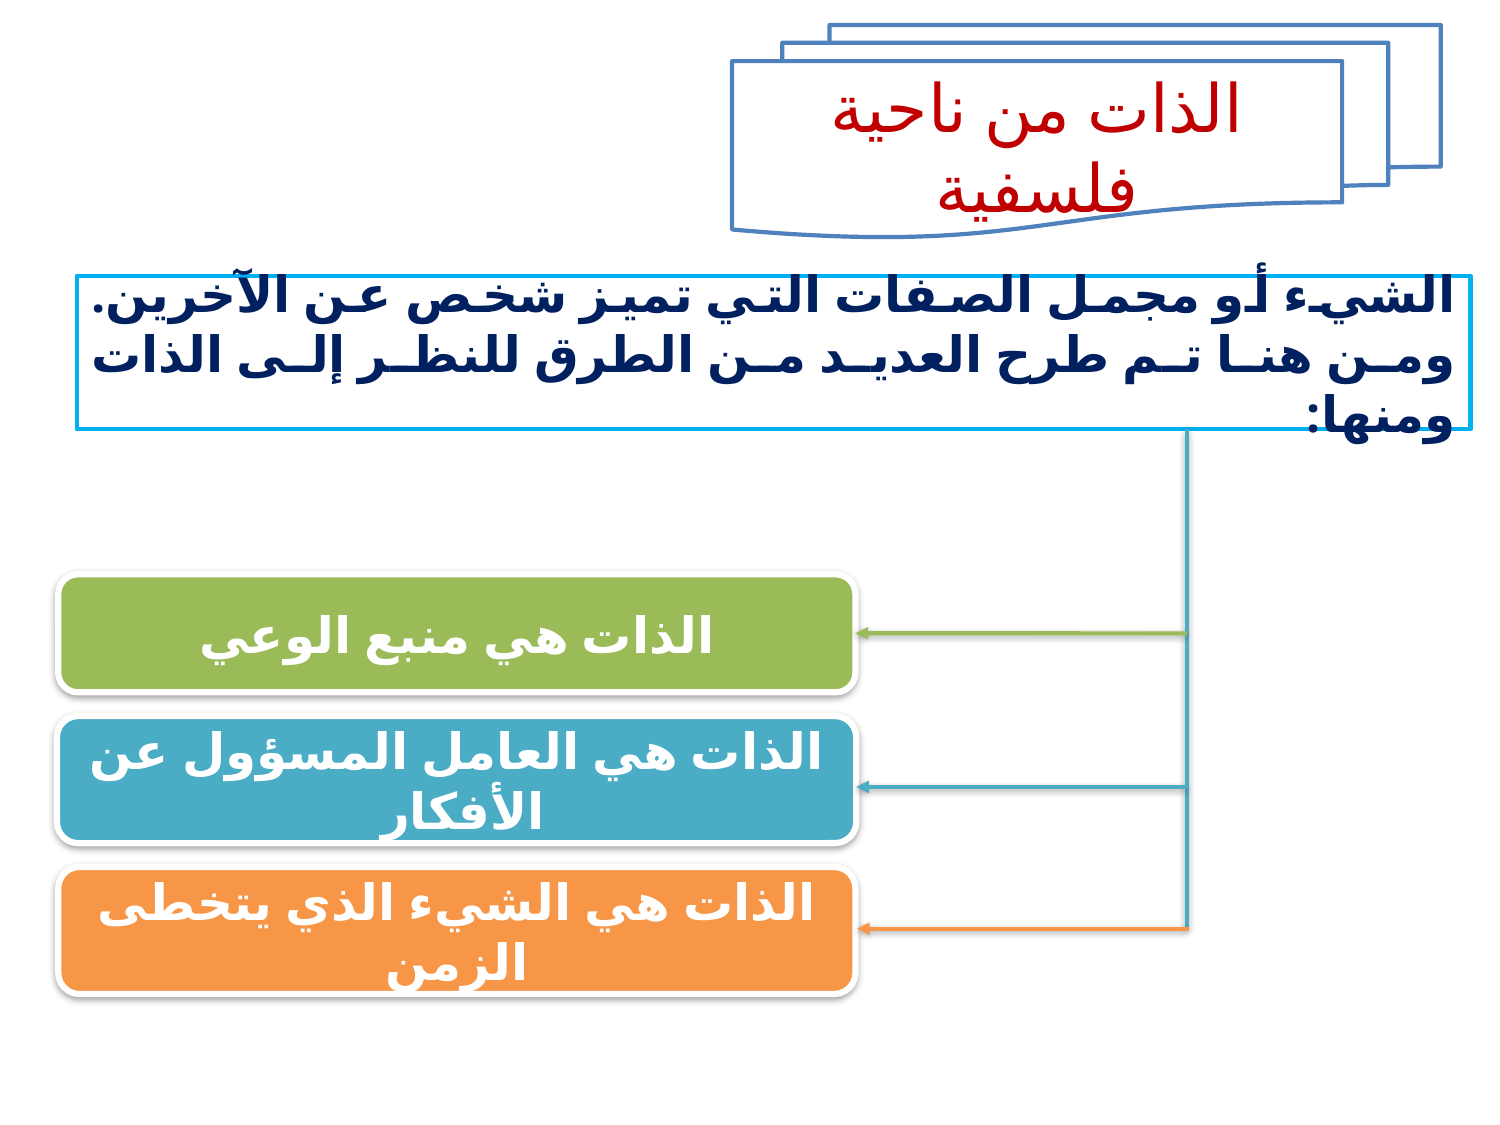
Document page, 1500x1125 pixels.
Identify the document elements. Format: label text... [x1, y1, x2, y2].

text_box الشيء أو مجمل الصفات التي تميز شخص عن الآخرين. ومن هنا تم طرح العديد من الطرق للنظر إلى الذات ومنها: [75, 274, 1473, 431]
text_box الذات هي العامل المسؤول عن الأفكار [53, 712, 860, 847]
text_box الذات هي الشيء الذي يتخطى الزمن [55, 863, 859, 998]
text_box الذات من ناحية فلسفية [729, 22, 1443, 240]
text_box الذات هي منبع الوعي [55, 571, 859, 696]
